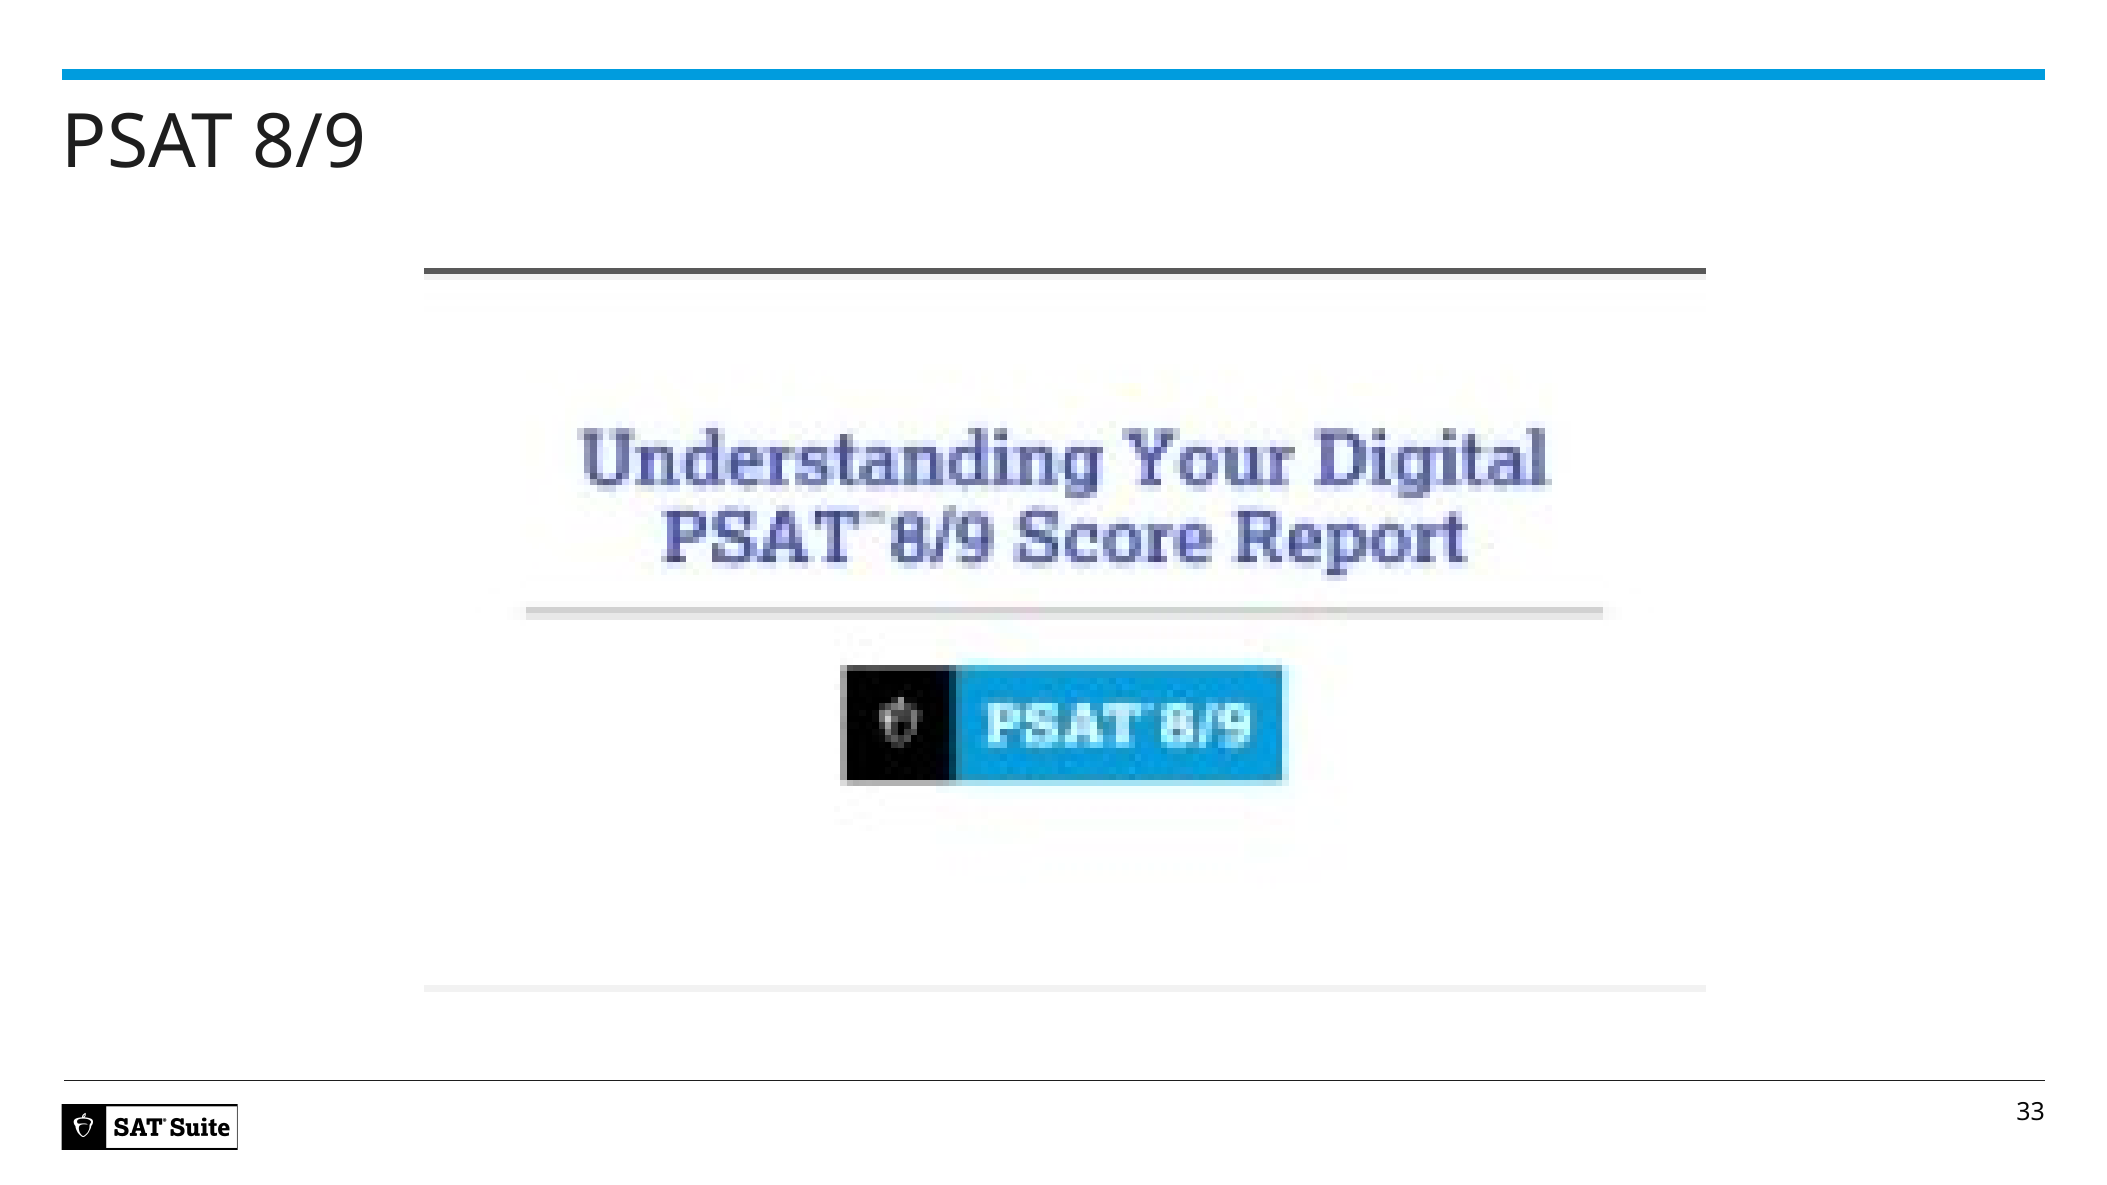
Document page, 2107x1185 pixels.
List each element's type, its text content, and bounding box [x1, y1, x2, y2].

title PSAT 8/9 [61, 92, 2042, 165]
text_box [423, 267, 1708, 993]
